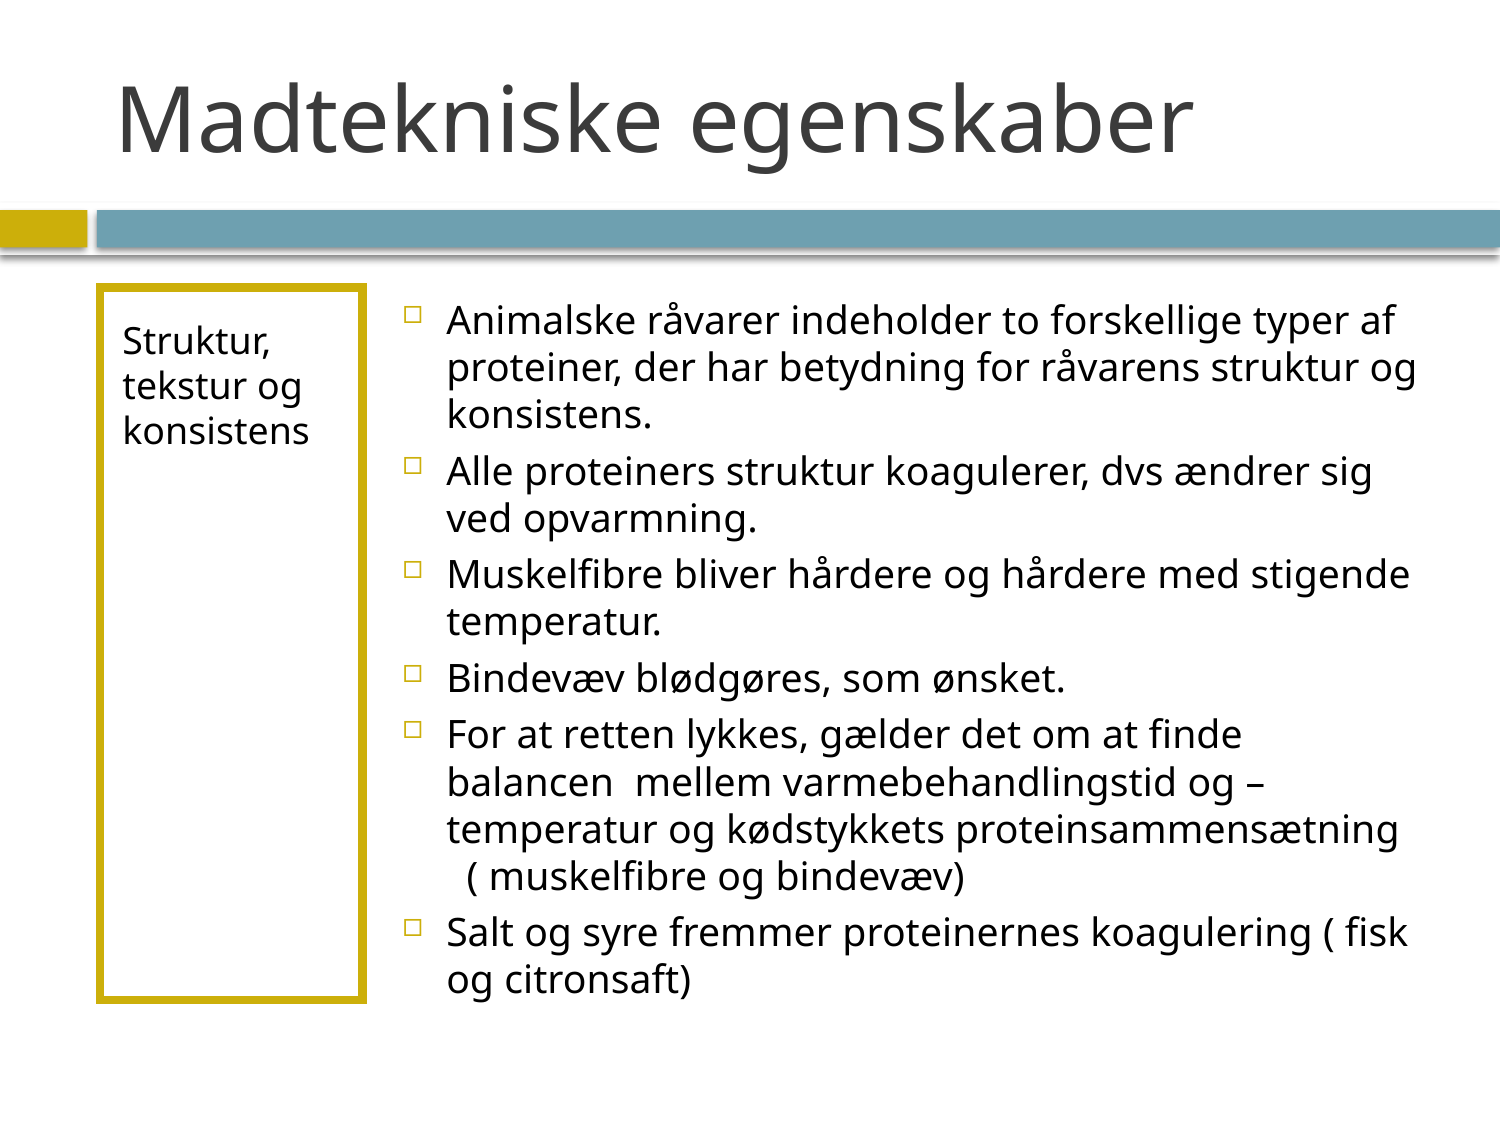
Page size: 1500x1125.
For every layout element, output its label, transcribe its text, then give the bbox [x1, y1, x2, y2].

list Animalske råvarer indeholder to forskellige typer af proteiner, der har betydning for råvarens struktur og konsistens. Alle proteiners struktur koagulerer, dvs ændrer sig ved opvarmning. Muskelfibre bliver hårdere og hårdere med stigende temperatur. Bindevæv blødgøres, som ønsket. For at retten lykkes, gælder det om at finde balancen mellem varmebehandlingstid og –temperatur og kødstykkets proteinsammensætning ( muskelfibre og bindevæv) Salt og syre fremmer proteinernes koagulering ( fisk og citronsaft) [387, 287, 1438, 1013]
list Struktur, tekstur og konsistens [96, 283, 367, 1004]
title Madtekniske egenskaber [99, 44, 1425, 188]
